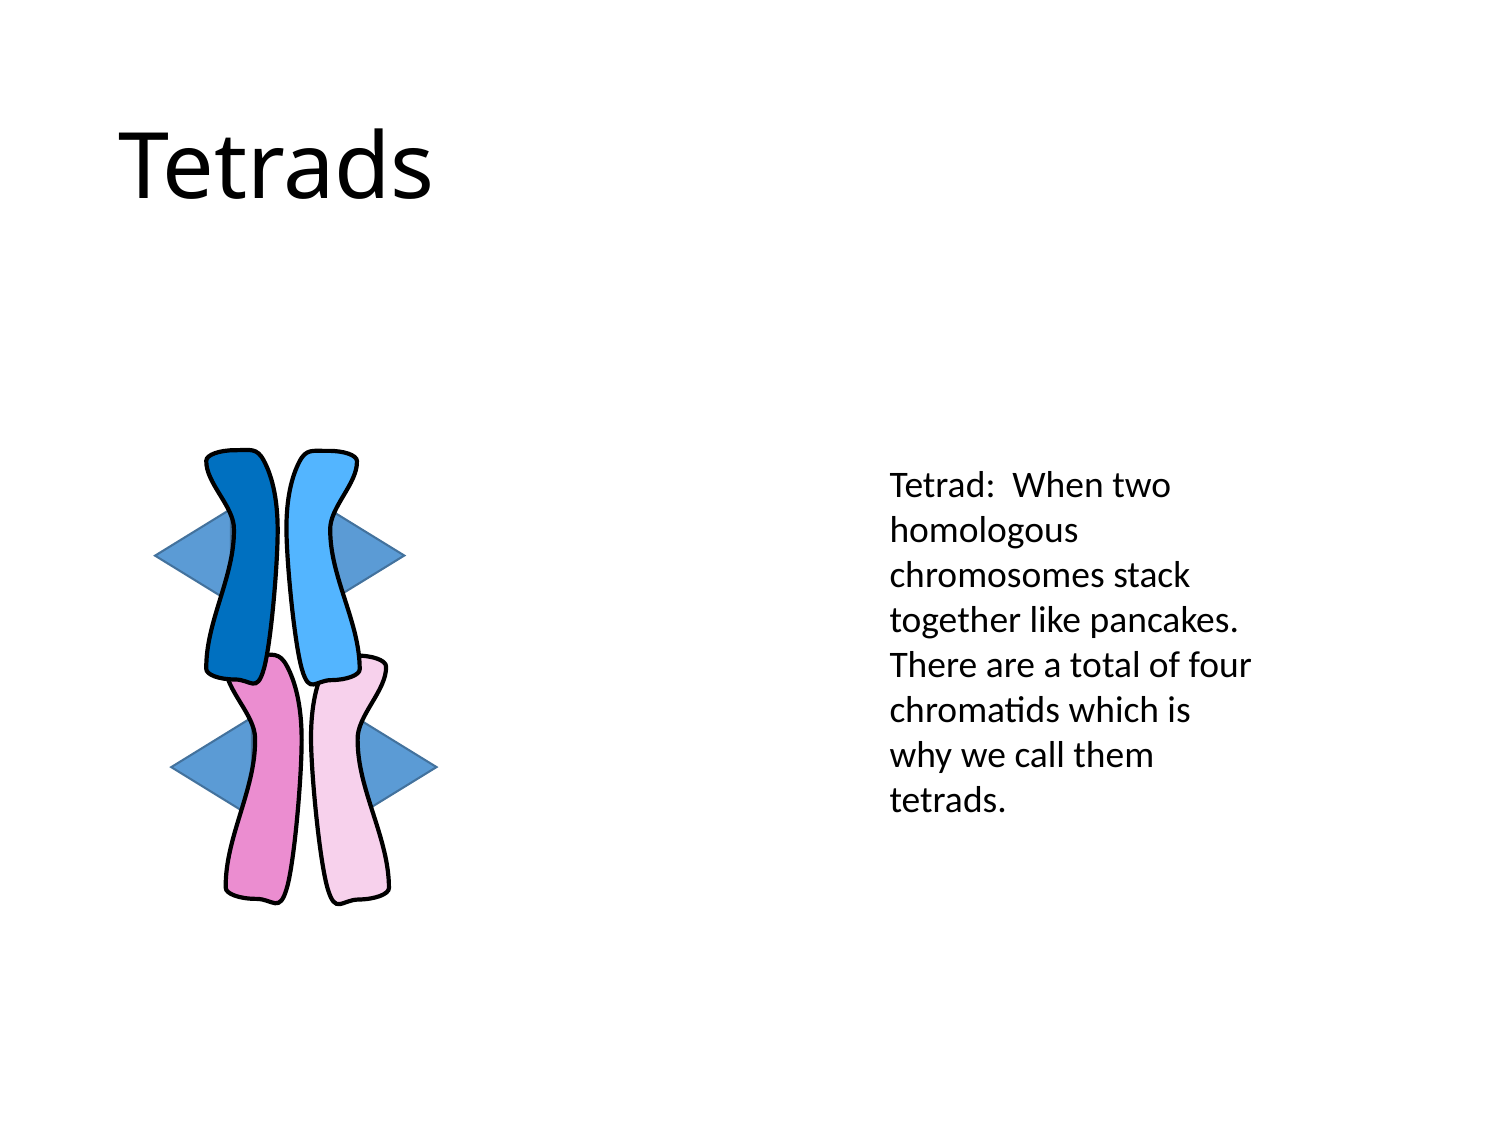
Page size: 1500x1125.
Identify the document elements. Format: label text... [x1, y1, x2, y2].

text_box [171, 654, 437, 904]
title Tetrads [103, 59, 1397, 278]
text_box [155, 449, 405, 685]
text_box Tetrad: When two homologous chromosomes stack together like pancakes. There are a total of four chromatids which is why we call them tetrads. [874, 452, 1268, 828]
